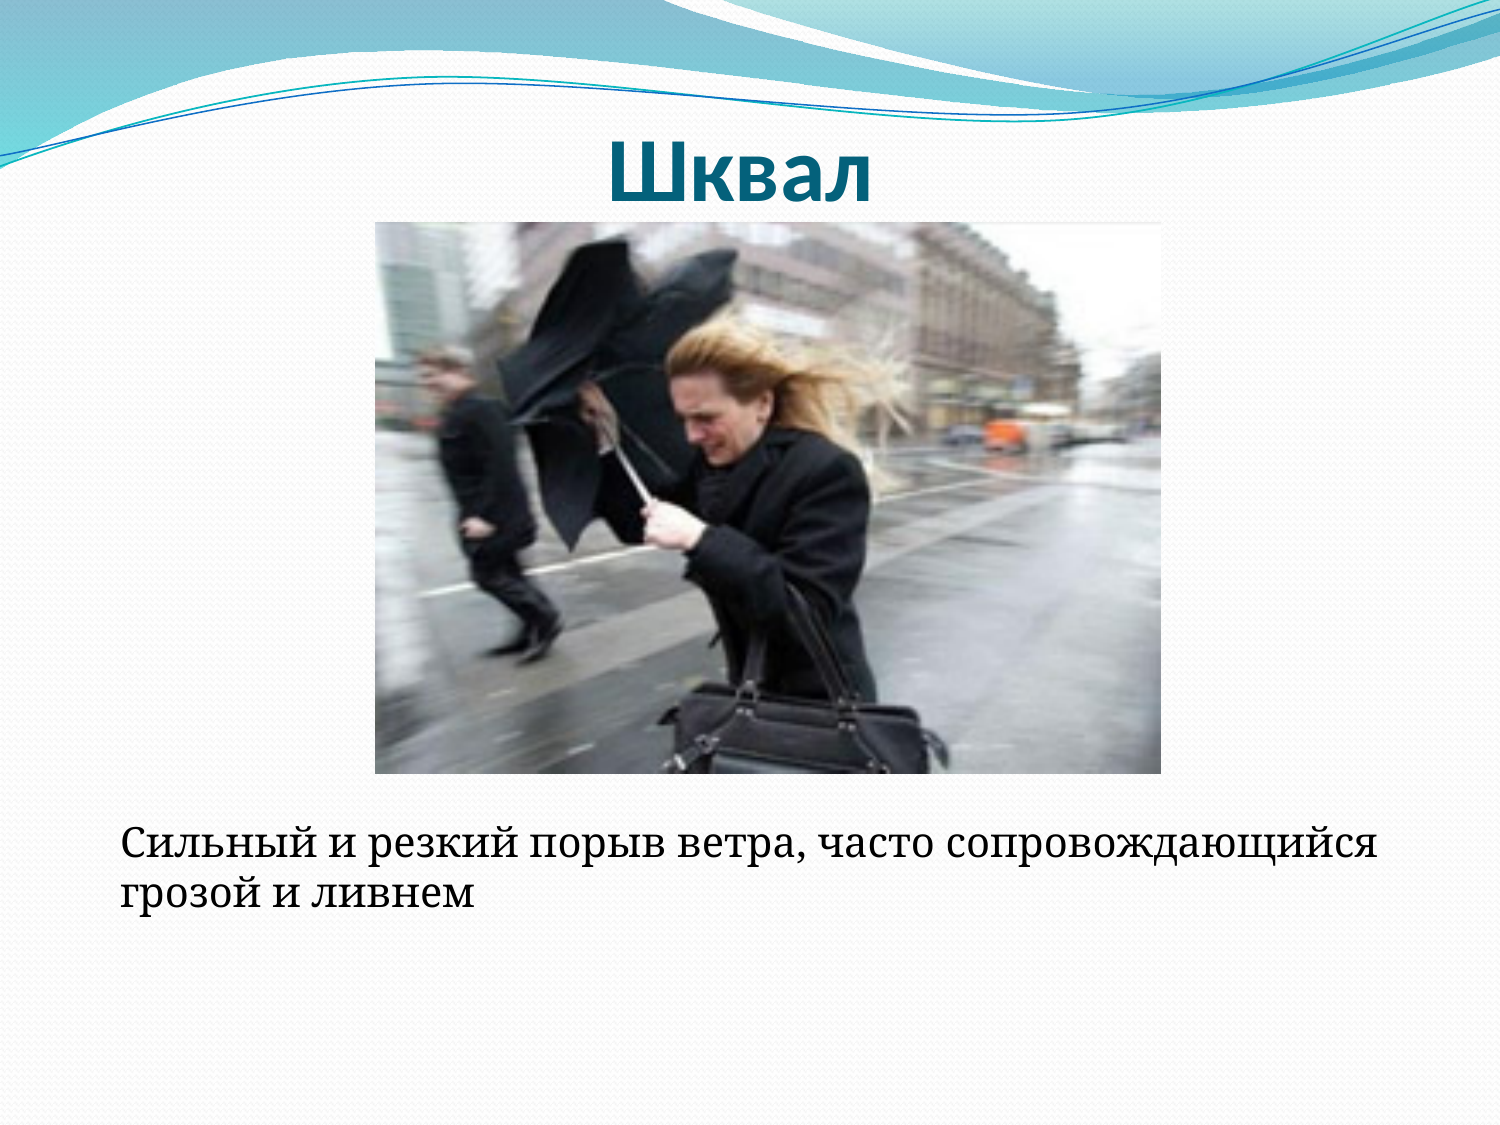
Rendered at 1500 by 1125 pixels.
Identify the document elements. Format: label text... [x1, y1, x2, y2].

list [374, 222, 1161, 774]
title Шквал [117, 117, 1364, 221]
list Сильный и резкий порыв ветра, часто сопровождающийся грозой и ливнем [117, 808, 1395, 979]
